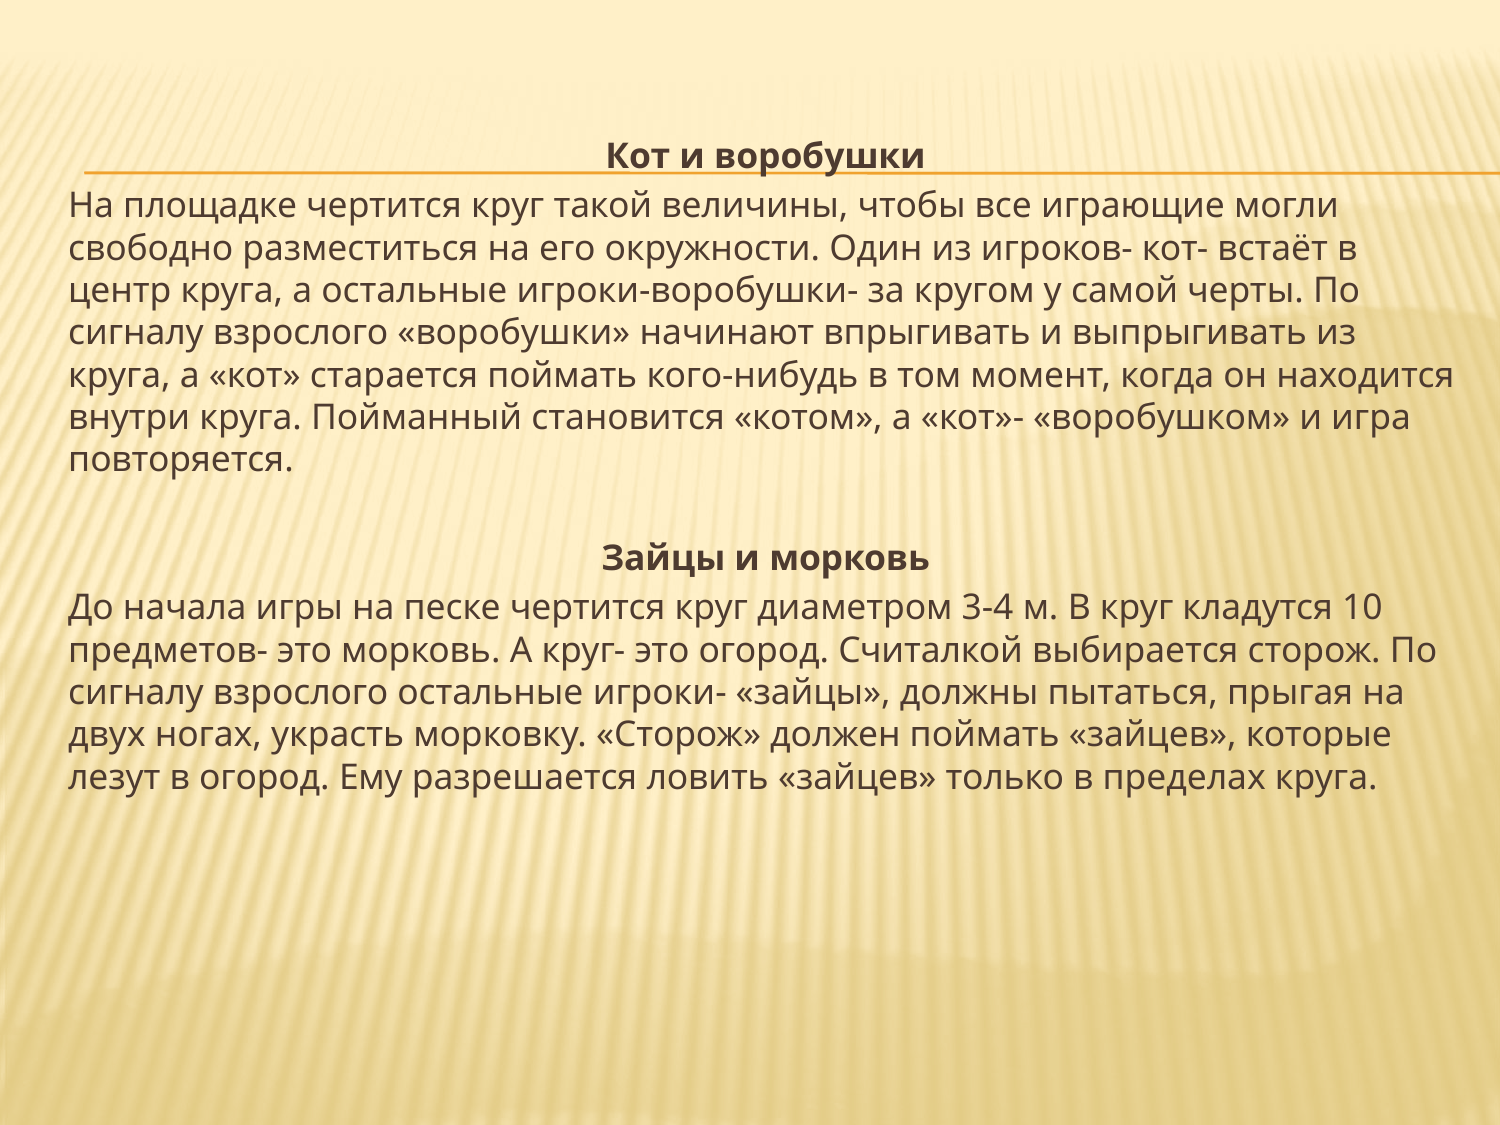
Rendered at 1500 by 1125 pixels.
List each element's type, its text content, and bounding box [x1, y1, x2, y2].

list Кот и воробушки На площадке чертится круг такой величины, чтобы все играющие могли свободно разместиться на его окружности. Один из игроков- кот- встаёт в центр круга, а остальные игроки-воробушки- за кругом у самой черты. По сигналу взрослого «воробушки» начинают впрыгивать и выпрыгивать из круга, а «кот» старается поймать кого-нибудь в том момент, когда он находится внутри круга. Пойманный становится «котом», а «кот»- «воробушком» и игра повторяется. Зайцы и морковь До начала игры на песке чертится круг диаметром 3-4 м. В круг кладутся 10 предметов- это морковь. А круг- это огород. Считалкой выбирается сторож. По сигналу взрослого остальные игроки- «зайцы», должны пытаться, прыгая на двух ногах, украсть морковку. «Сторож» должен поймать «зайцев», которые лезут в огород. Ему разрешается ловить «зайцев» только в пределах круга. [52, 125, 1479, 811]
